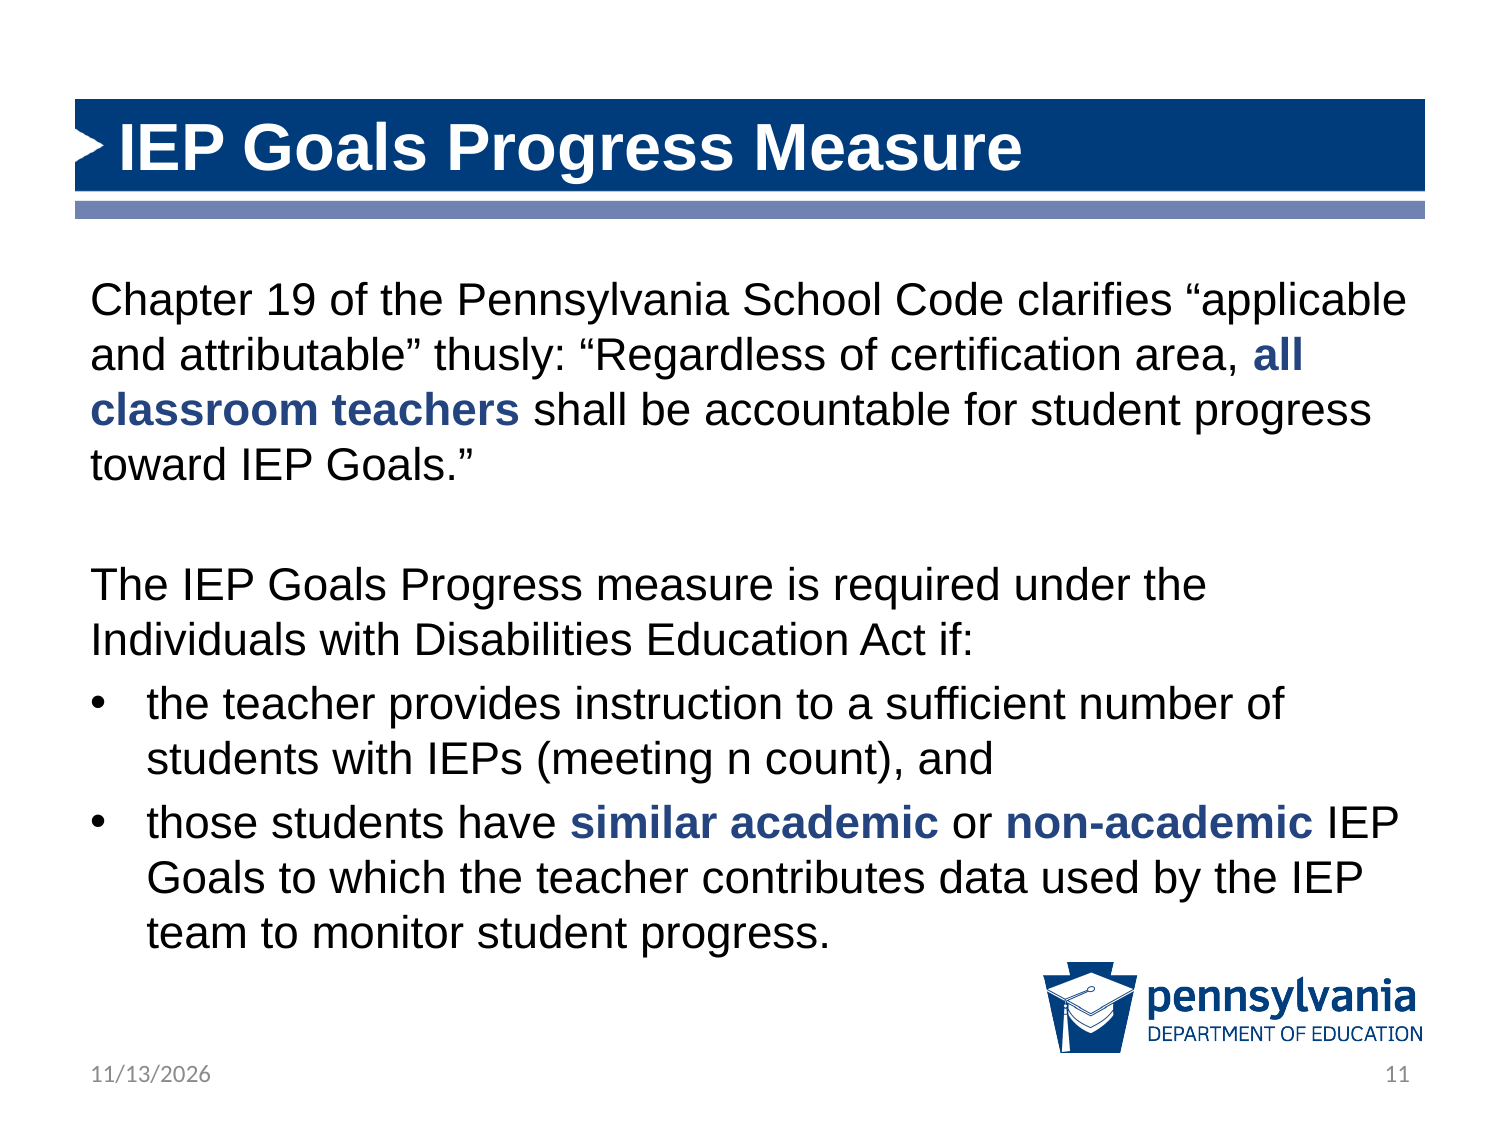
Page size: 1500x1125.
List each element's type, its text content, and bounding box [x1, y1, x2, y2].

title IEP Goals Progress Measure [75, 50, 1425, 238]
text_box The IEP Goals Progress measure is required under the Individuals with Disabilities Education Act if: the teacher provides instruction to a sufficient number of students with IEPs (meeting n count), and those students have similar academic or non-academic IEP Goals to which the teacher contributes data used by the IEP team to monitor student progress. [74, 547, 1425, 970]
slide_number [75, 1042, 425, 1103]
picture [1043, 970, 1422, 1053]
list Chapter 19 of the Pennsylvania School Code clarifies “applicable and attributable” thusly: “Regardless of certification area, all classroom teachers shall be accountable for student progress toward IEP Goals.” [75, 262, 1425, 547]
slide_number 11 [1074, 1042, 1425, 1103]
